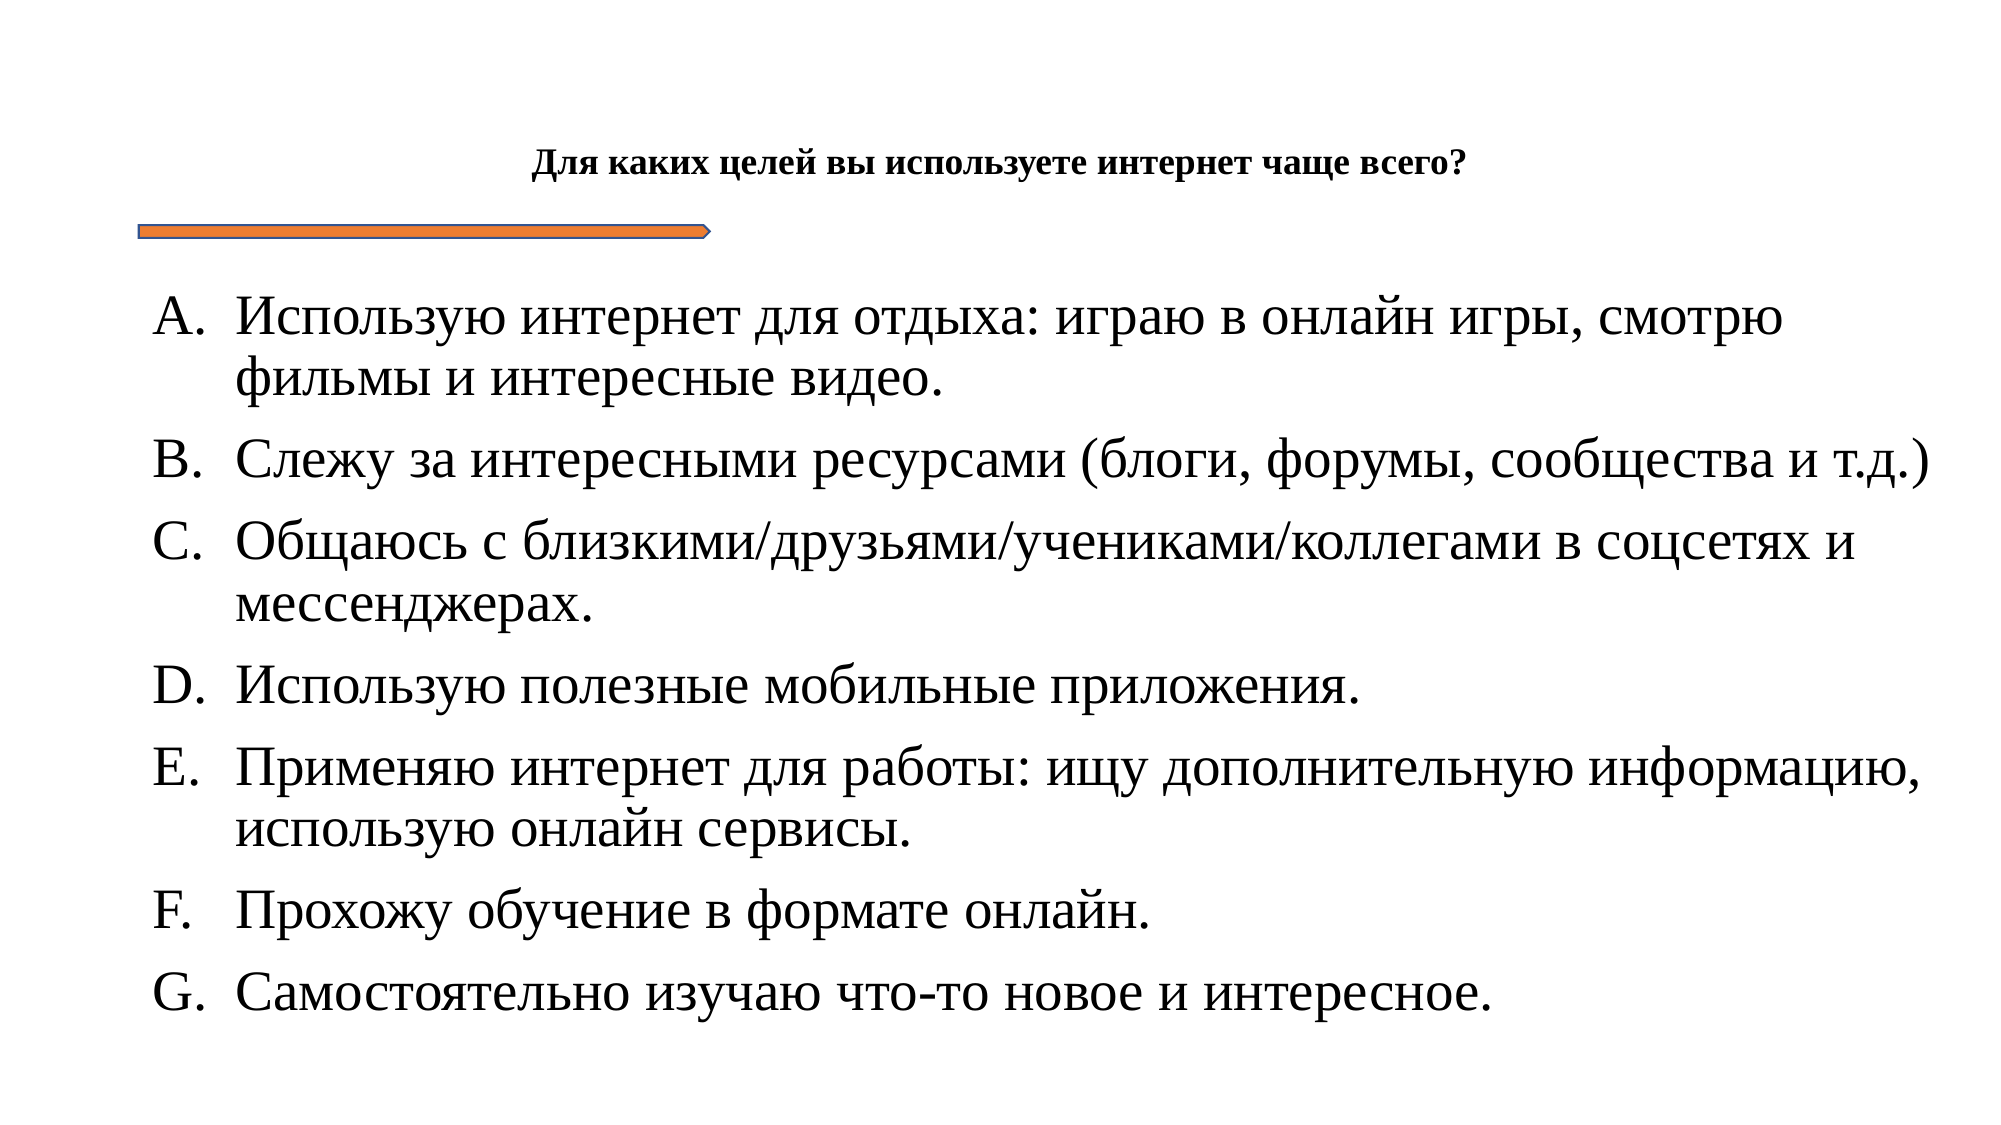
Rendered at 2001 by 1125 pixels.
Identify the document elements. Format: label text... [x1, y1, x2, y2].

title Для каких целей вы используете интернет чаще всего? [137, 59, 1863, 277]
text_box [137, 224, 712, 239]
list Использую интернет для отдыха: играю в онлайн игры, смотрю фильмы и интересные видео. Слежу за интересными ресурсами (блоги, форумы, сообщества и т.д.) Общаюсь с близкими/друзьями/учениками/коллегами в соцсетях и мессенджерах. Использую полезные мобильные приложения. Применяю интернет для работы: ищу дополнительную информацию, использую онлайн сервисы. Прохожу обучение в формате онлайн. Самостоятельно изучаю что-то новое и интересное. [137, 277, 1968, 1053]
